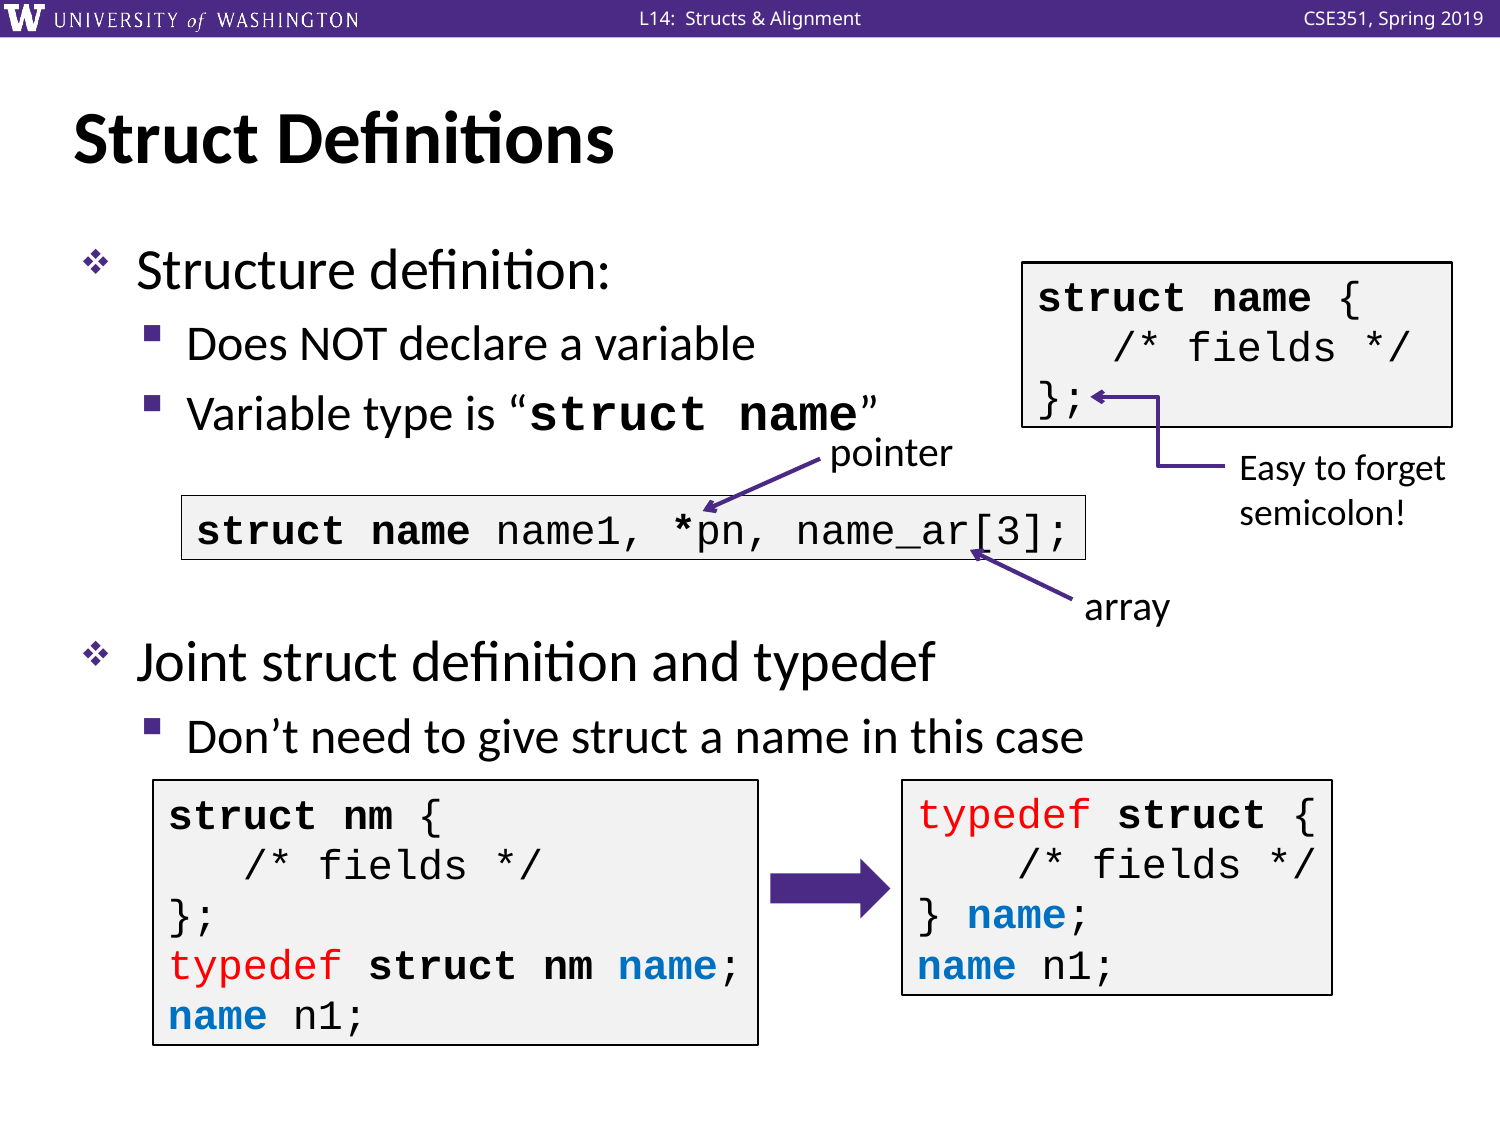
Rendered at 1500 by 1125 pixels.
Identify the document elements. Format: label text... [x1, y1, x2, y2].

text_box struct nm { /* fields */ }; typedef struct nm name; name n1; [153, 780, 758, 1045]
text_box struct name name1, *pn, name_ar[3]; [181, 495, 1086, 560]
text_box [702, 417, 980, 512]
text_box Easy to forget semicolon! [1224, 435, 1465, 541]
title Struct Definitions [58, 71, 1438, 197]
text_box struct name { /* fields */ }; [1022, 262, 1452, 428]
picture [4, 4, 358, 32]
text_box [768, 856, 893, 921]
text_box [969, 549, 1235, 638]
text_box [1090, 396, 1226, 467]
text_box typedef struct { /* fields */ } name; name n1; [902, 779, 1332, 995]
list Structure definition: Does NOT declare a variable Variable type is “struct name” Joint struct definition and typedef Don’t need to give struct a name in this case [64, 223, 1438, 1040]
